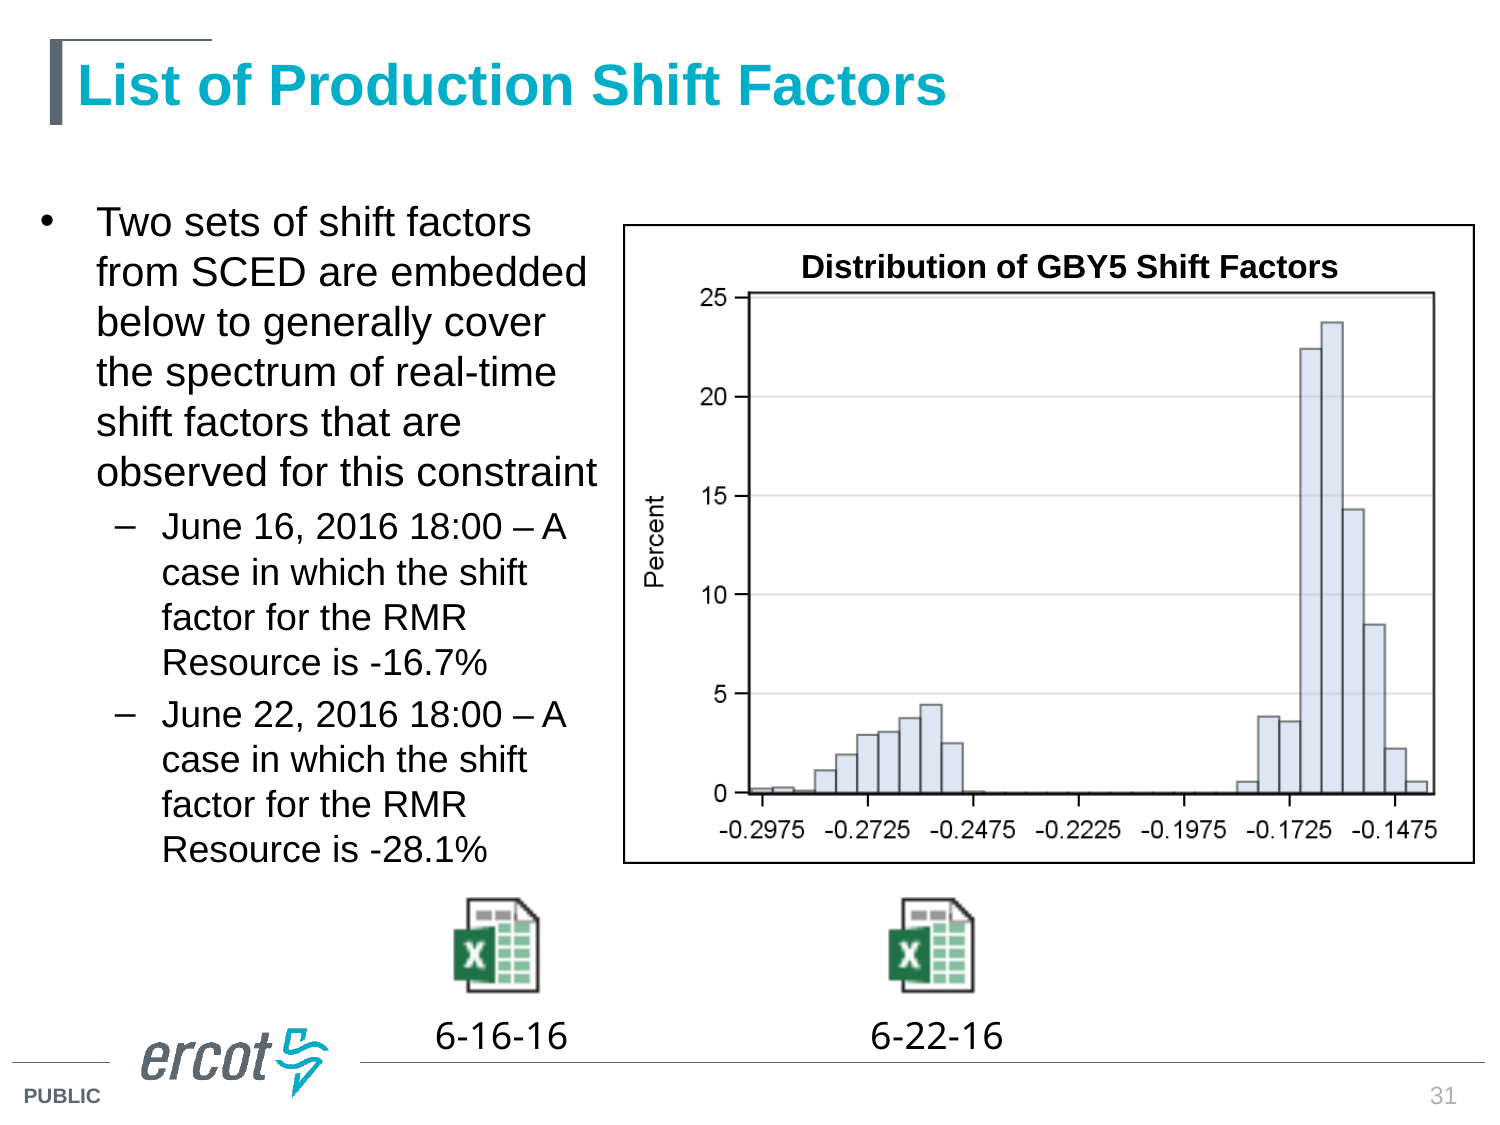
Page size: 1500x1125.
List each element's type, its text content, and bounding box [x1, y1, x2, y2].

picture [623, 224, 1476, 864]
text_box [351, 896, 653, 1125]
slide_number 31 [1400, 1076, 1488, 1113]
picture [137, 1024, 332, 1100]
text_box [787, 896, 1088, 1125]
title List of Production Shift Factors [62, 39, 1450, 125]
list Two sets of shift factors from SCED are embedded below to generally cover the spectrum of real-time shift factors that are observed for this constraint June 16, 2016 18:00 – A case in which the shift factor for the RMR Resource is -16.7% June 22, 2016 18:00 – A case in which the shift factor for the RMR Resource is -28.1% [24, 187, 627, 963]
